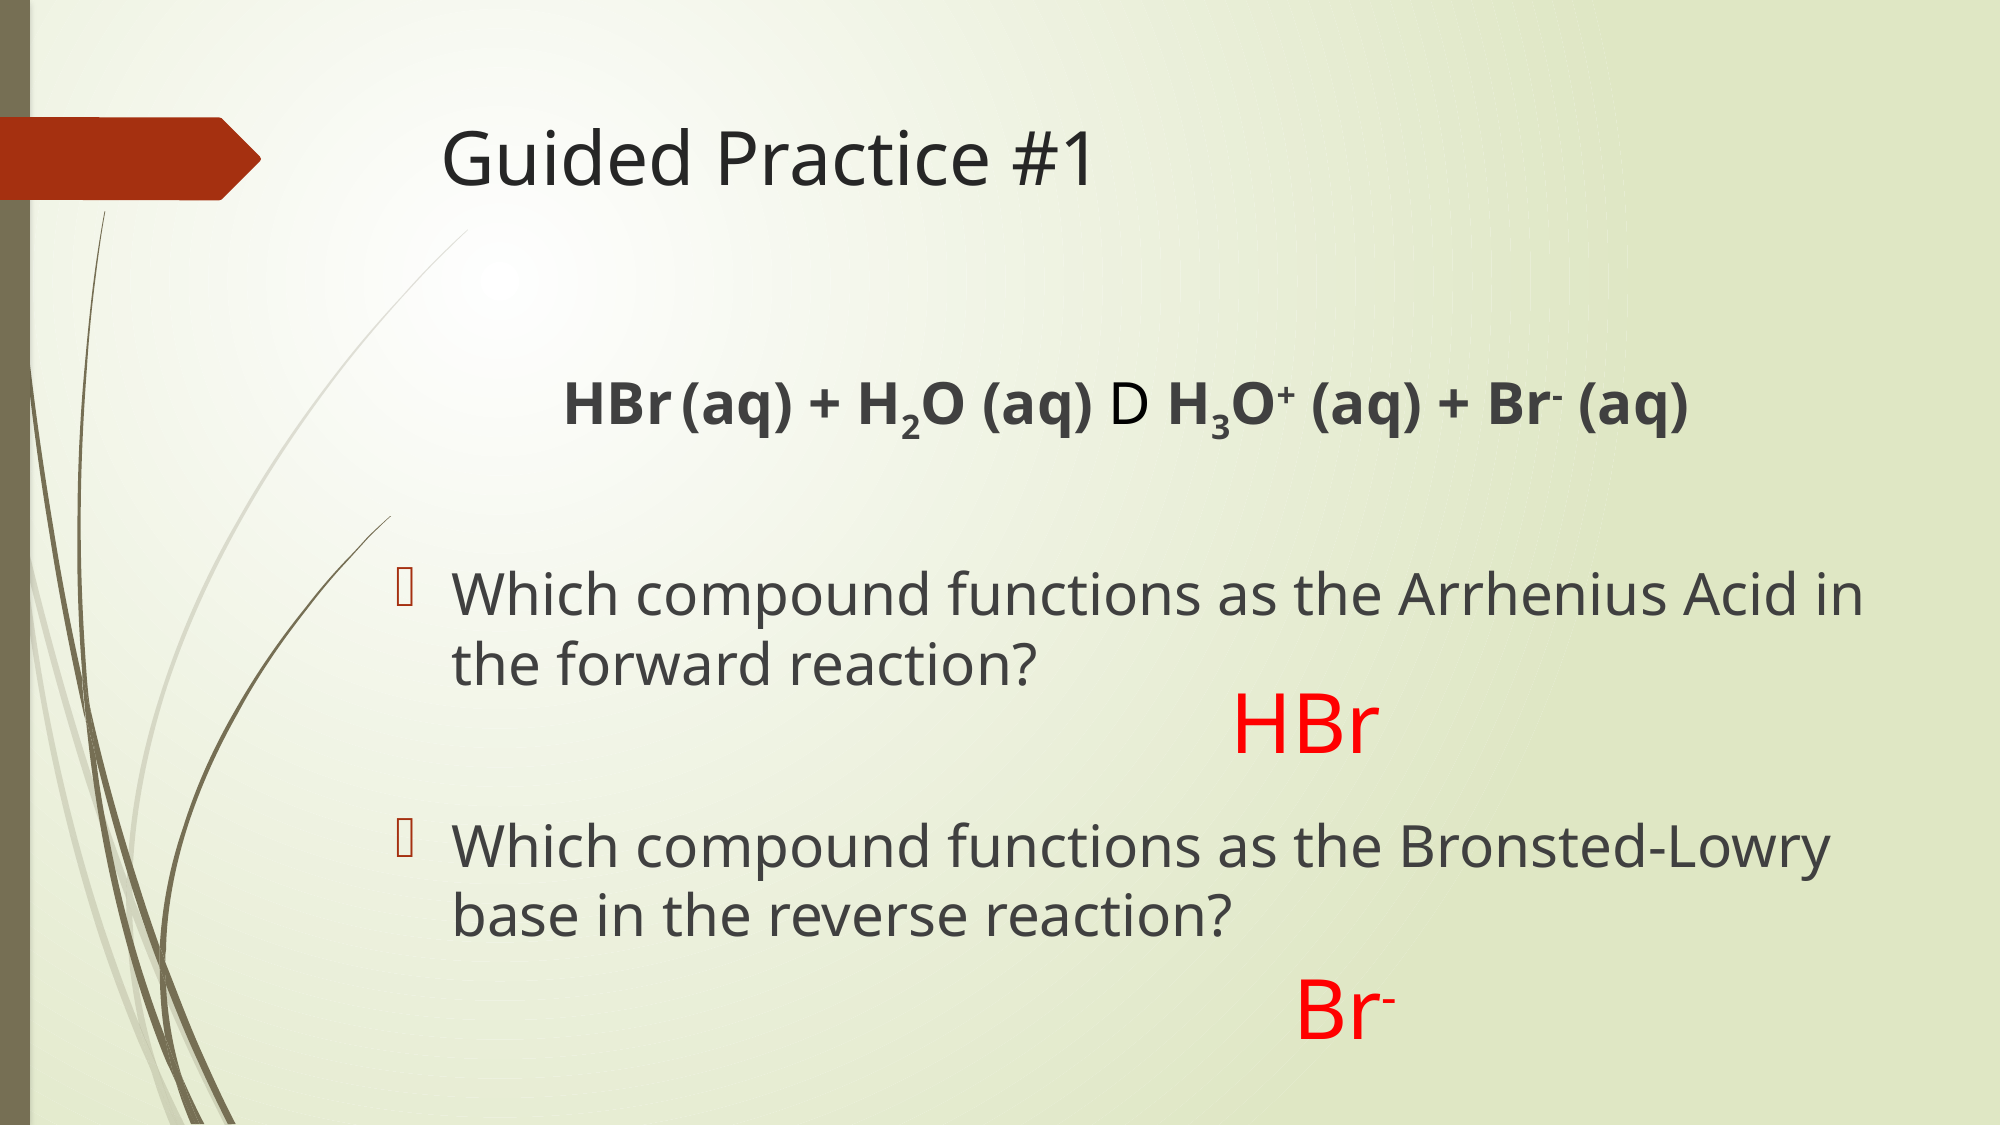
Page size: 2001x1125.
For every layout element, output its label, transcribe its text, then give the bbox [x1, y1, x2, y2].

text_box HBr [1215, 662, 1427, 778]
list HBr (aq) + H2O (aq) D H3O+ (aq) + Br- (aq) Which compound functions as the Arrhenius Acid in the forward reaction? Which compound functions as the Bronsted-Lowry base in the reverse reaction? [380, 268, 1888, 970]
title Guided Practice #1 [425, 102, 1888, 268]
text_box Br- [1278, 949, 1490, 1064]
